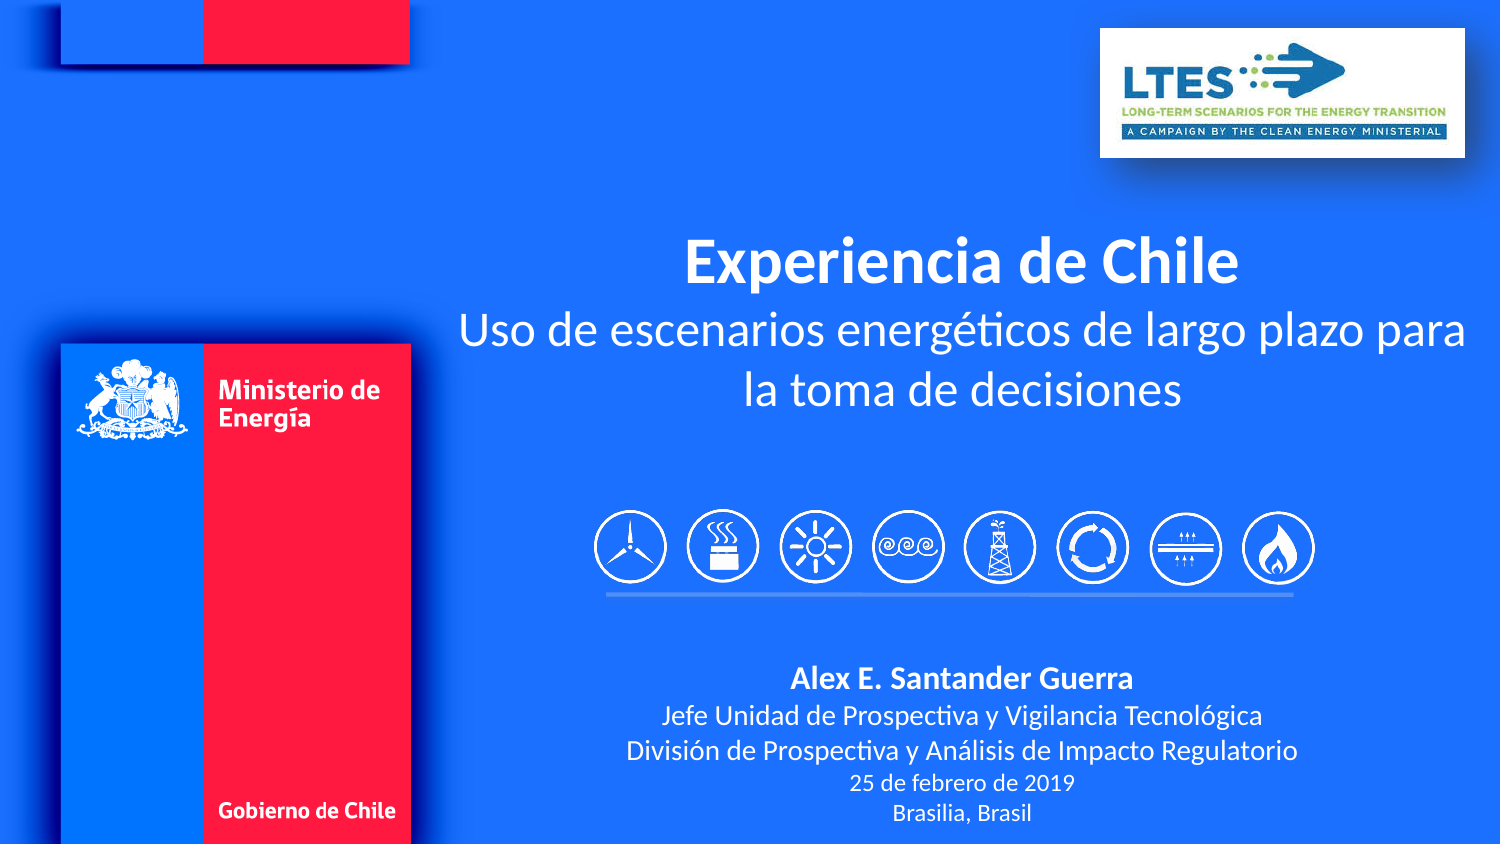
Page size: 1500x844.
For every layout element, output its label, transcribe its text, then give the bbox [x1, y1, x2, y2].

text_box Experiencia de Chile Uso de escenarios energéticos de largo plazo para la toma de decisiones [425, 209, 1500, 424]
text_box Alex E. Santander Guerra Jefe Unidad de Prospectiva y Vigilancia Tecnológica División de Prospectiva y Análisis de Impacto Regulatorio 25 de febrero de 2019 Brasilia, Brasil [578, 648, 1347, 834]
picture [0, 0, 1500, 844]
